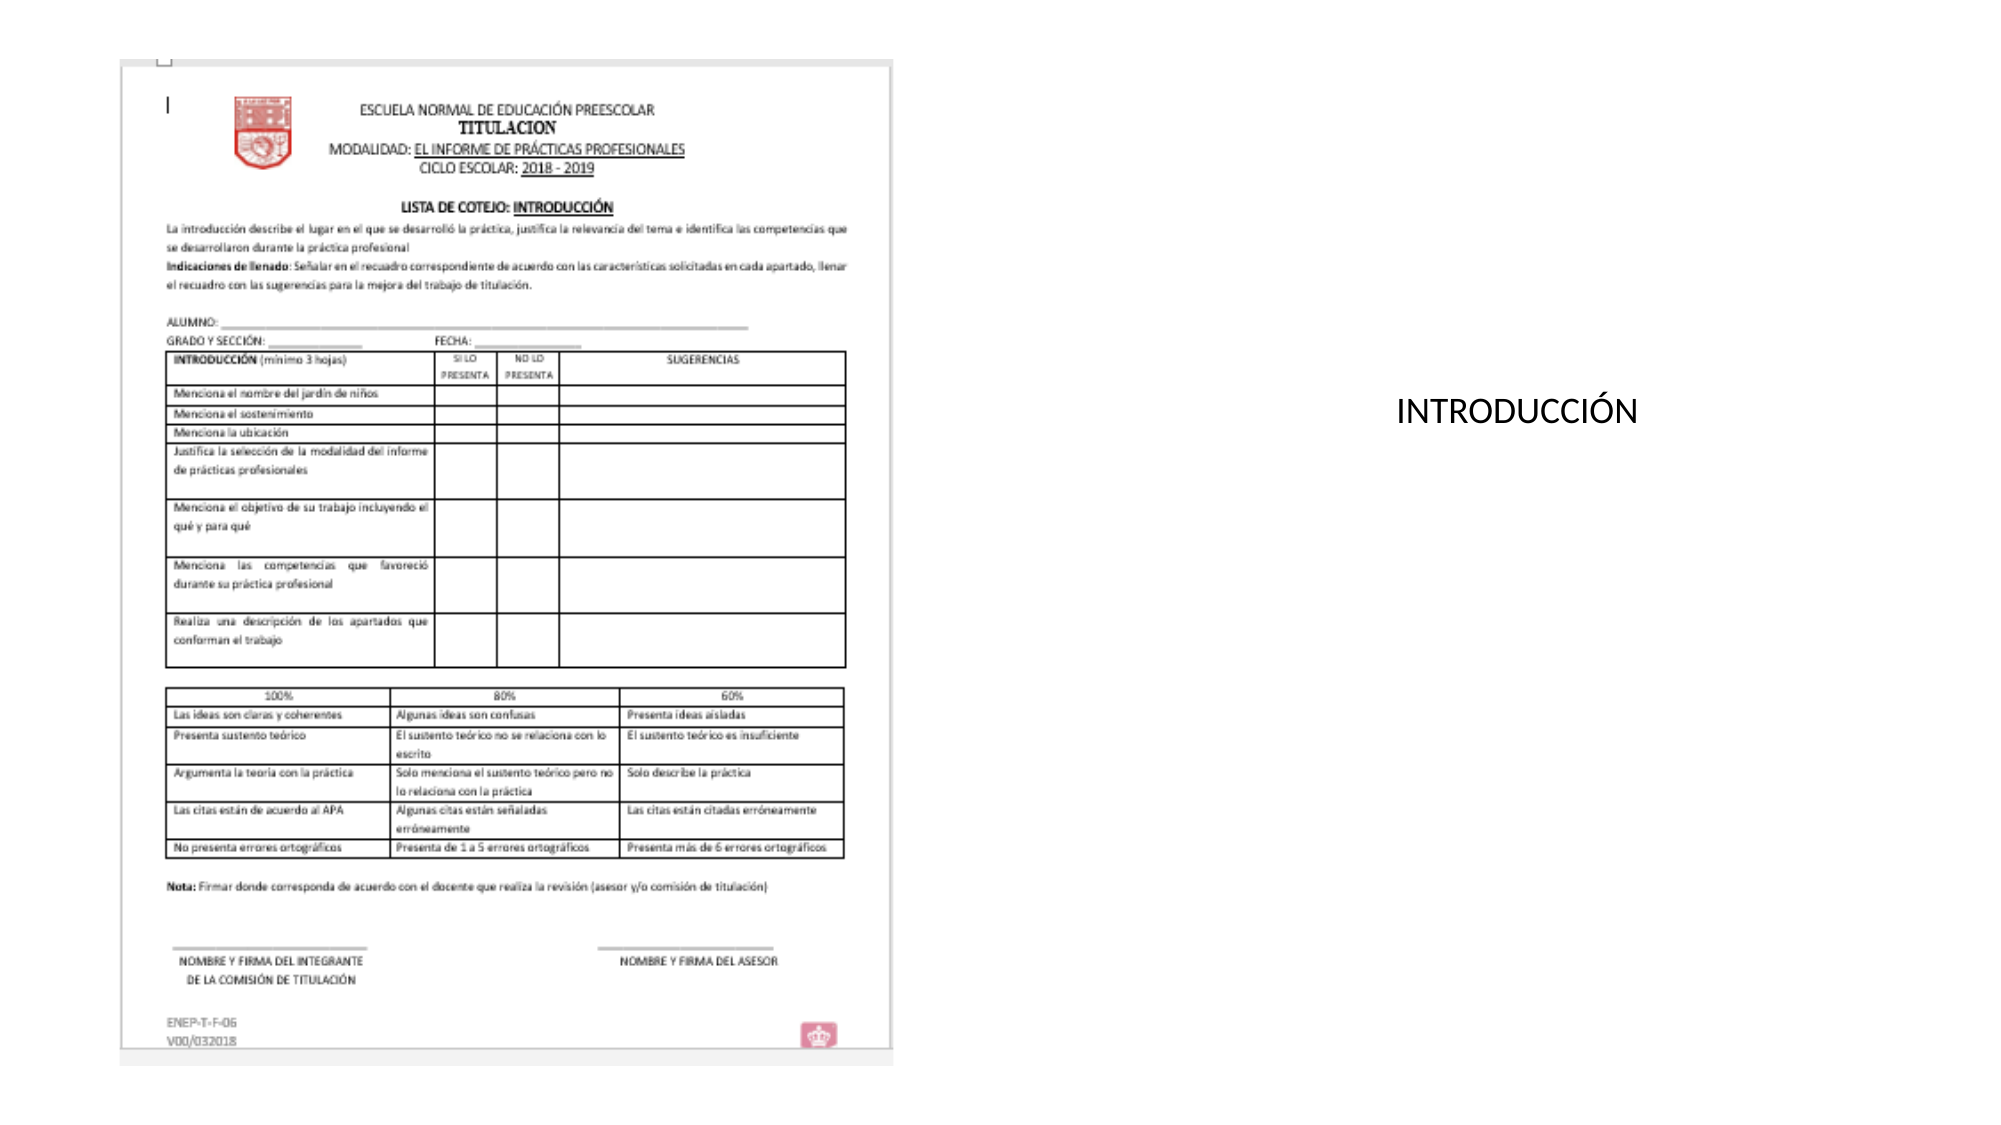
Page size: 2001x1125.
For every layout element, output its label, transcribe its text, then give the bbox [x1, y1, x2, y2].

text_box INTRODUCCIÓN [1381, 378, 1654, 438]
picture [119, 59, 894, 1066]
